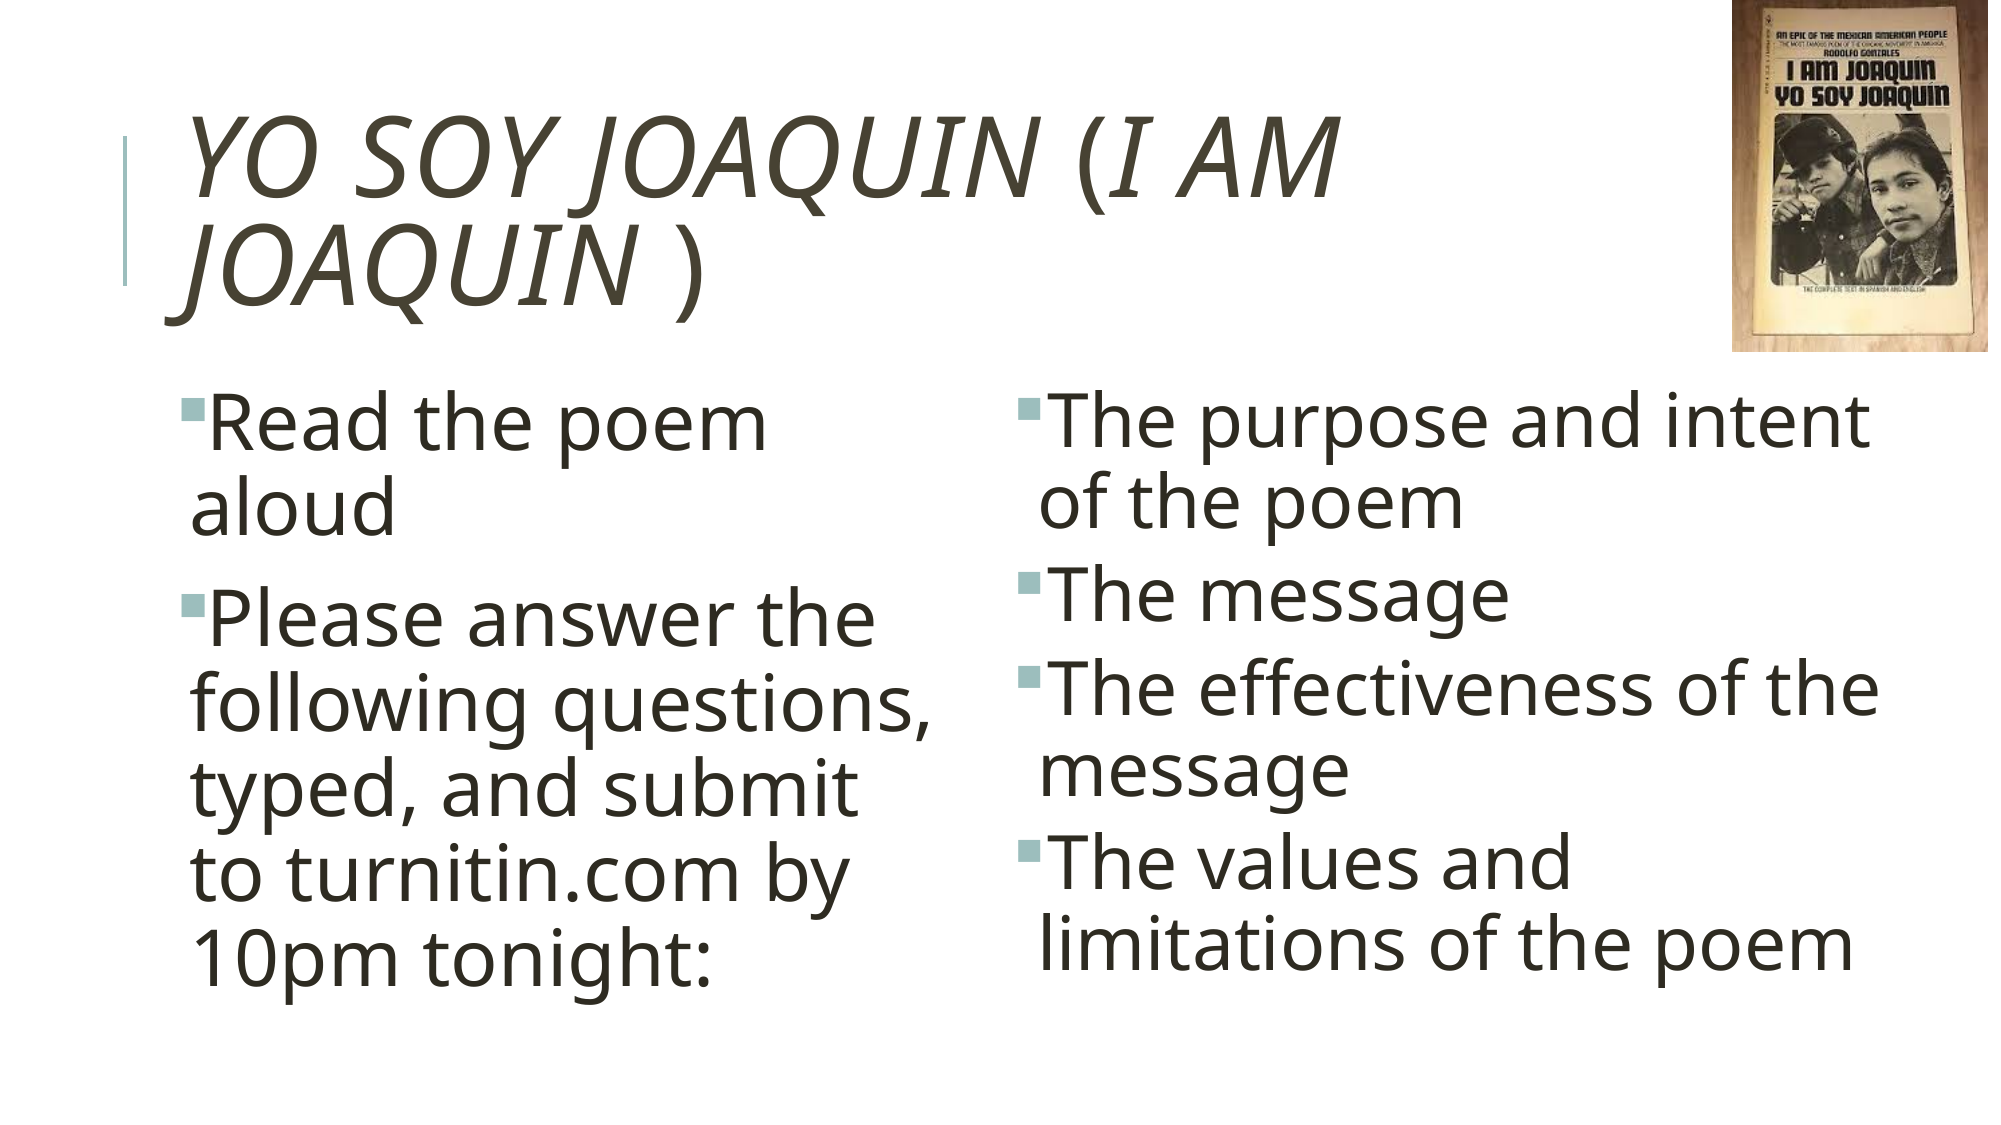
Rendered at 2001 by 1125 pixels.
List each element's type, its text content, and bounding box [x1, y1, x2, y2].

title Yo Soy Joaquin (I am Joaquin ) [168, 96, 1725, 342]
list Read the poem aloud Please answer the following questions, typed, and submit to turnitin.com by 10pm tonight: [168, 375, 948, 1035]
list The purpose and intent of the poem The message The effectiveness of the message The values and limitations of the poem [982, 375, 1900, 1035]
picture [1732, 0, 1988, 353]
